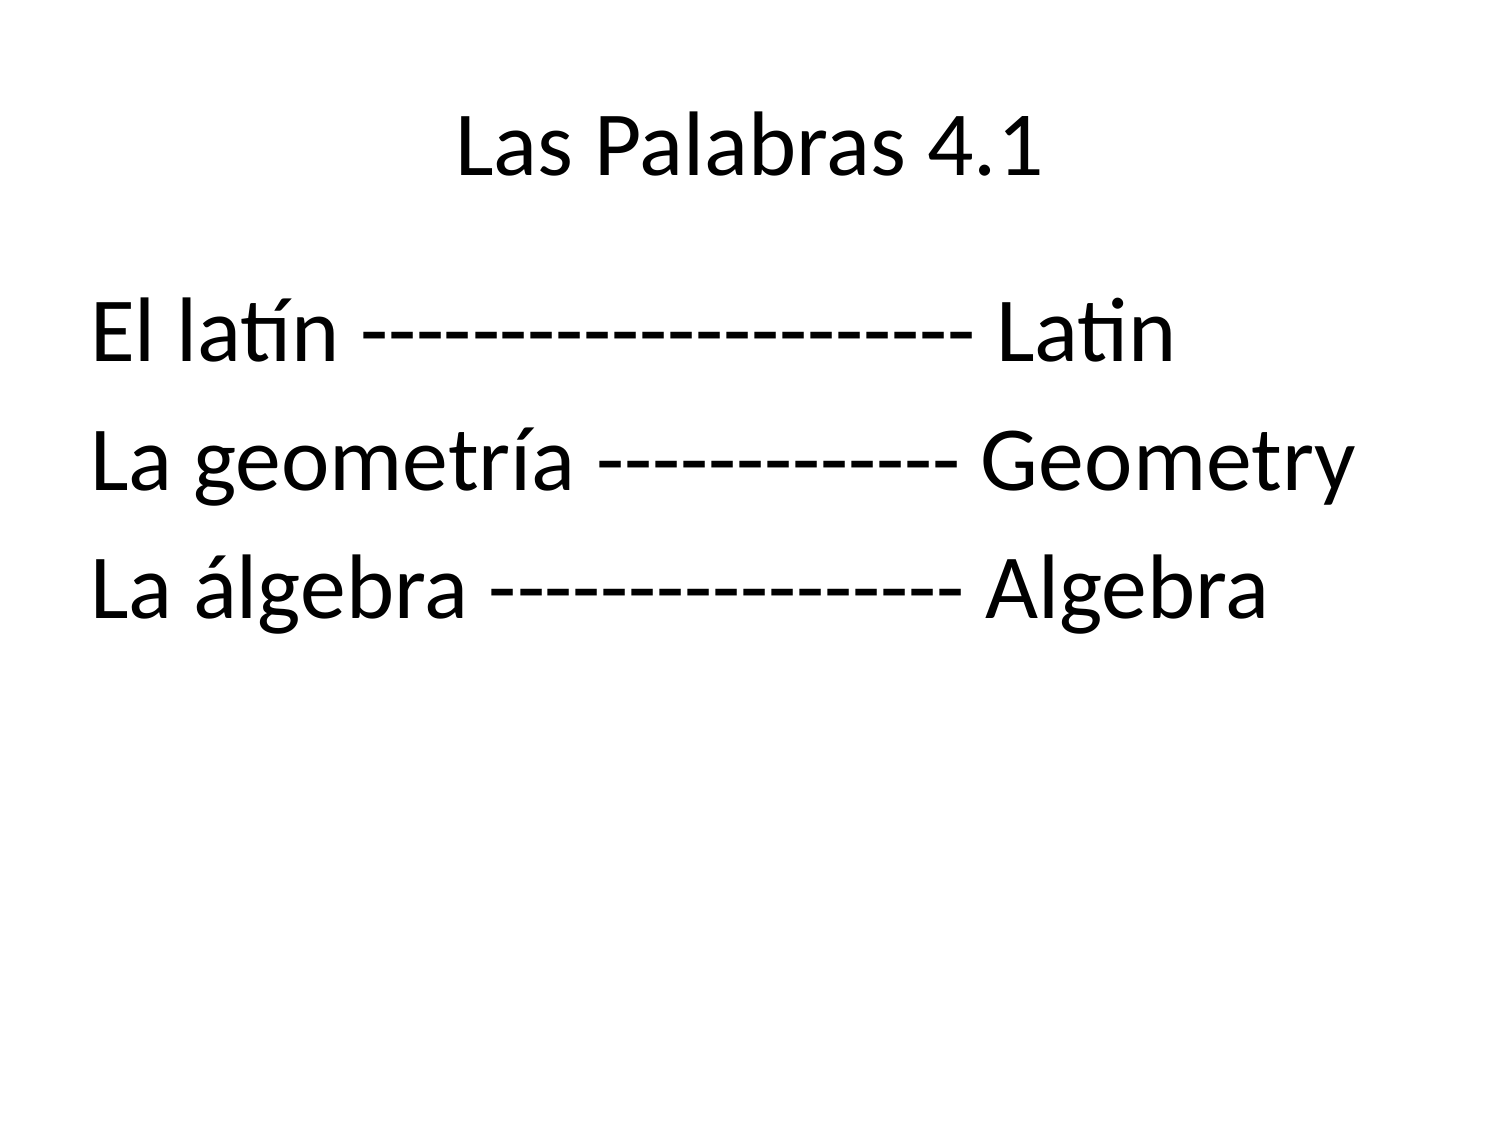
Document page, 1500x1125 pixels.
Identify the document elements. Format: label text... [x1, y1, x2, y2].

title Las Palabras 4.1 [75, 45, 1425, 233]
list El latín ---------------------- Latin La geometría ------------- Geometry La álgebra ----------------- Algebra [75, 262, 1425, 1005]
